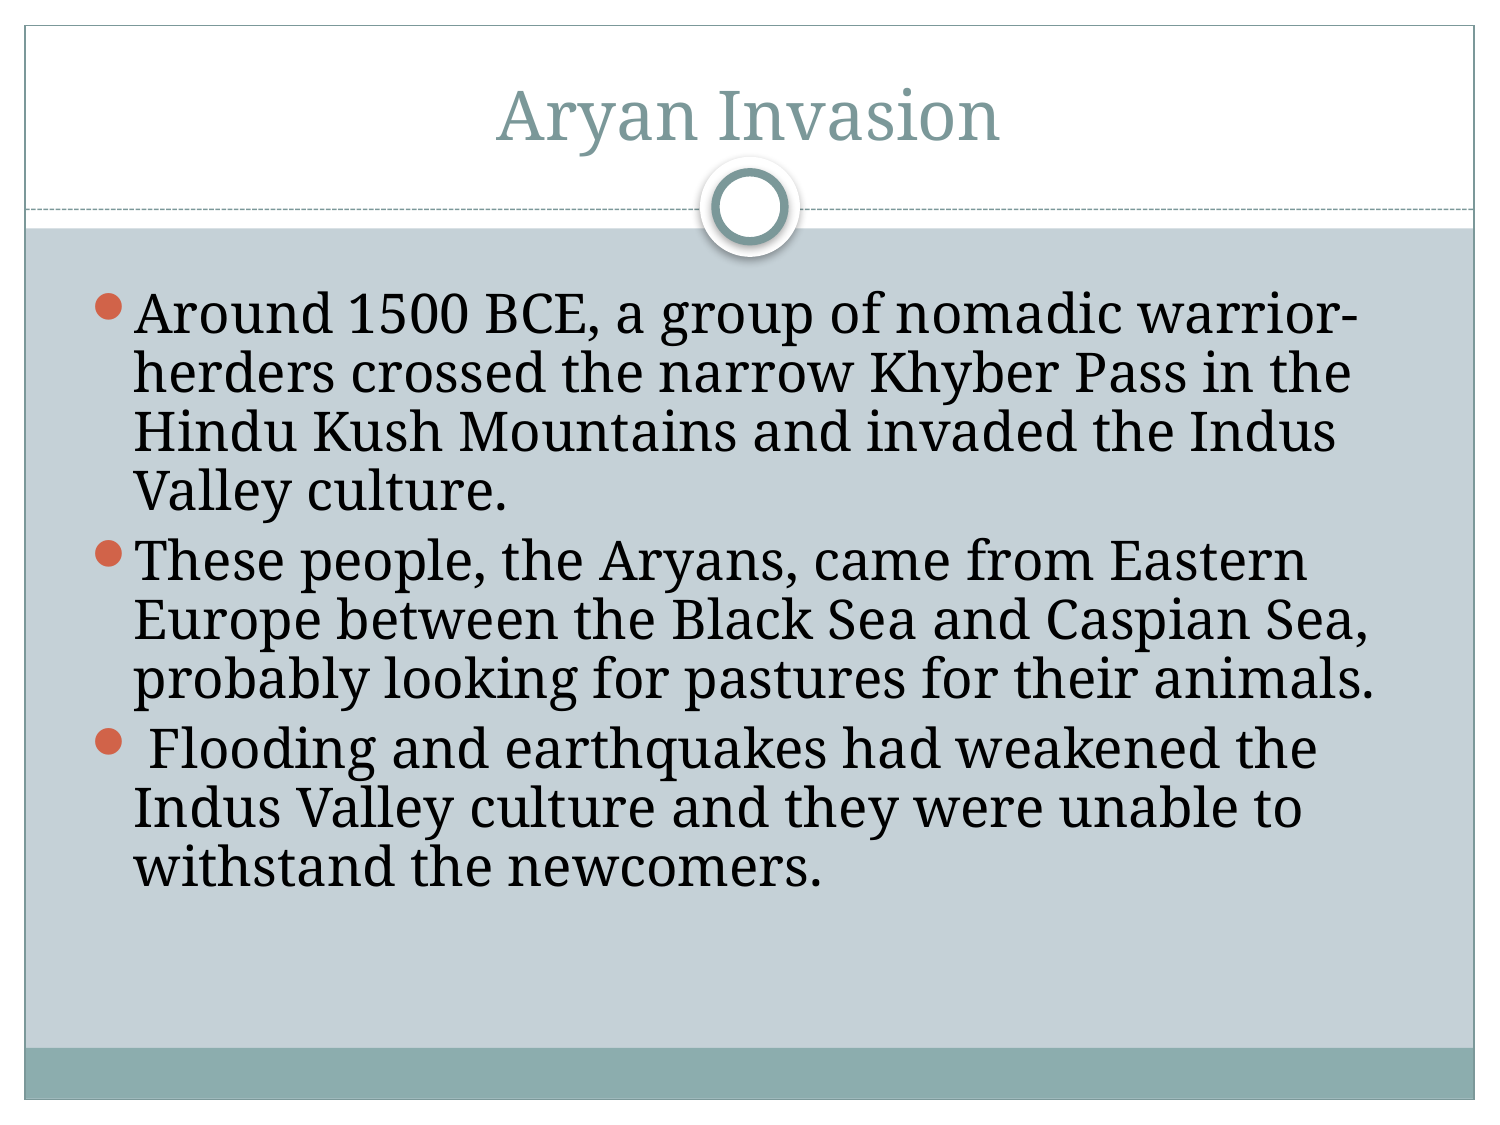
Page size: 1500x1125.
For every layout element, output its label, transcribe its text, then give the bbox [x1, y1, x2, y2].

title Aryan Invasion [49, 37, 1450, 162]
text_box Around 1500 BCE, a group of nomadic warrior-herders crossed the narrow Khyber Pass in the Hindu Kush Mountains and invaded the Indus Valley culture. These people, the Aryans, came from Eastern Europe between the Black Sea and Caspian Sea, probably looking for pastures for their animals. Flooding and earthquakes had weakened the Indus Valley culture and they were unable to withstand the newcomers. [76, 278, 1412, 954]
